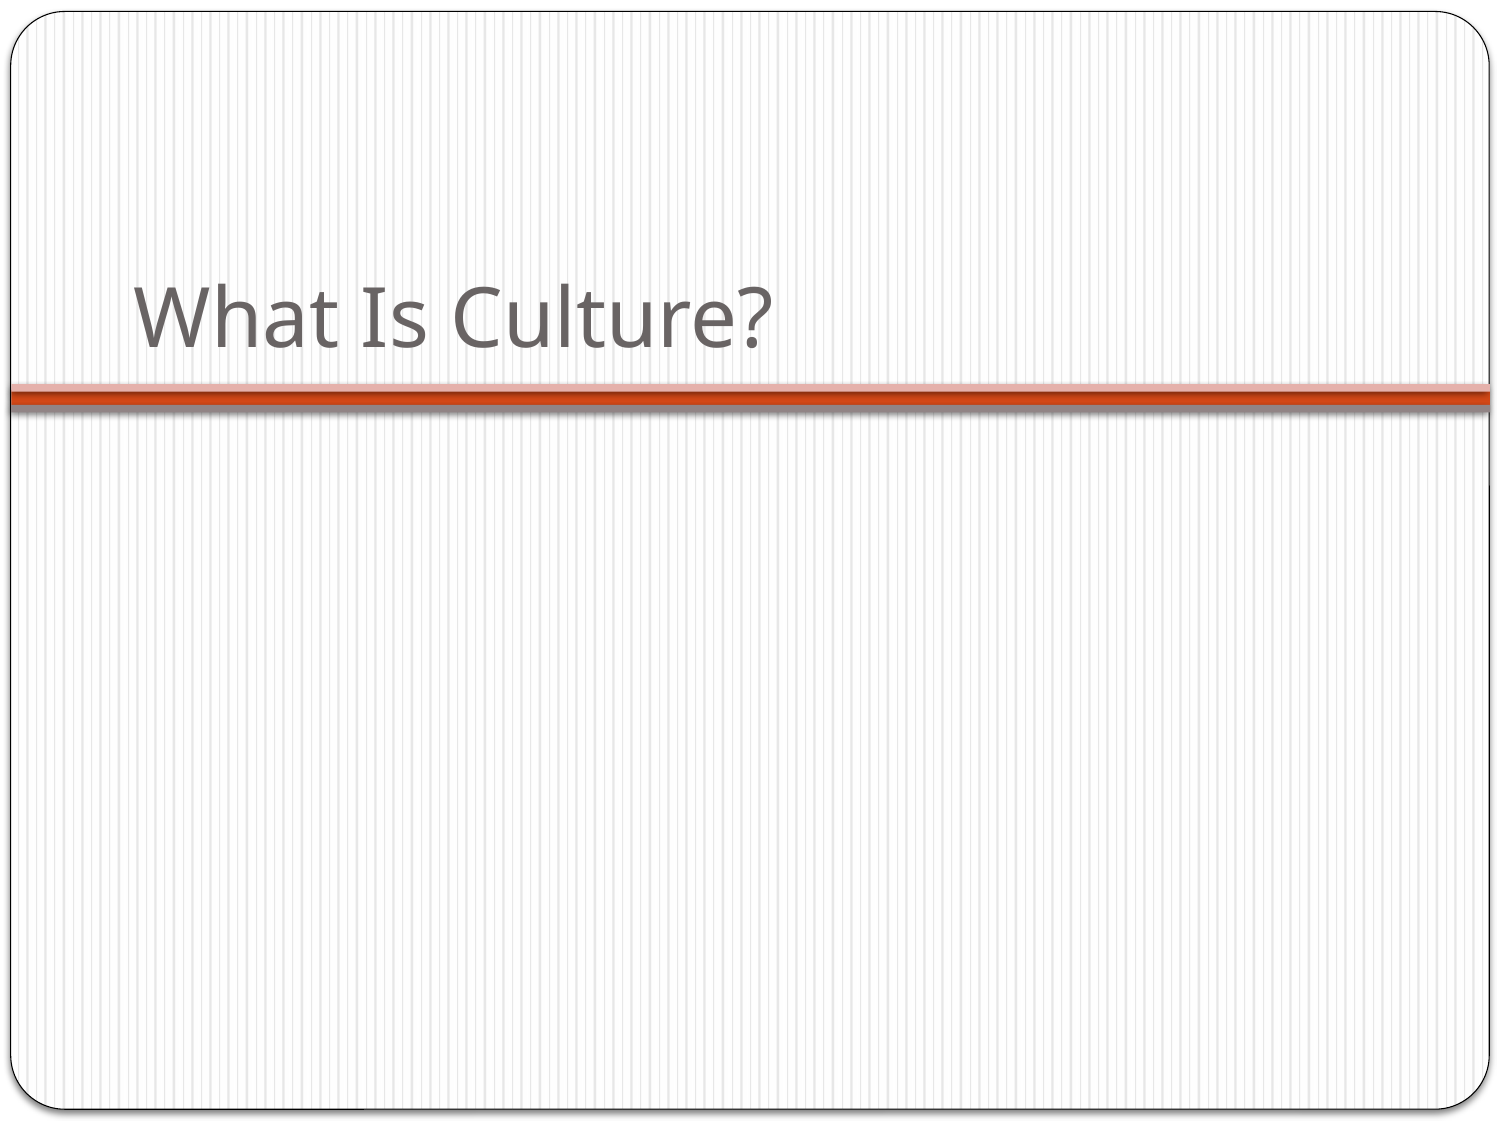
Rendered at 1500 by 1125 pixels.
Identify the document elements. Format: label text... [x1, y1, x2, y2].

title What Is Culture? [118, 155, 1394, 380]
